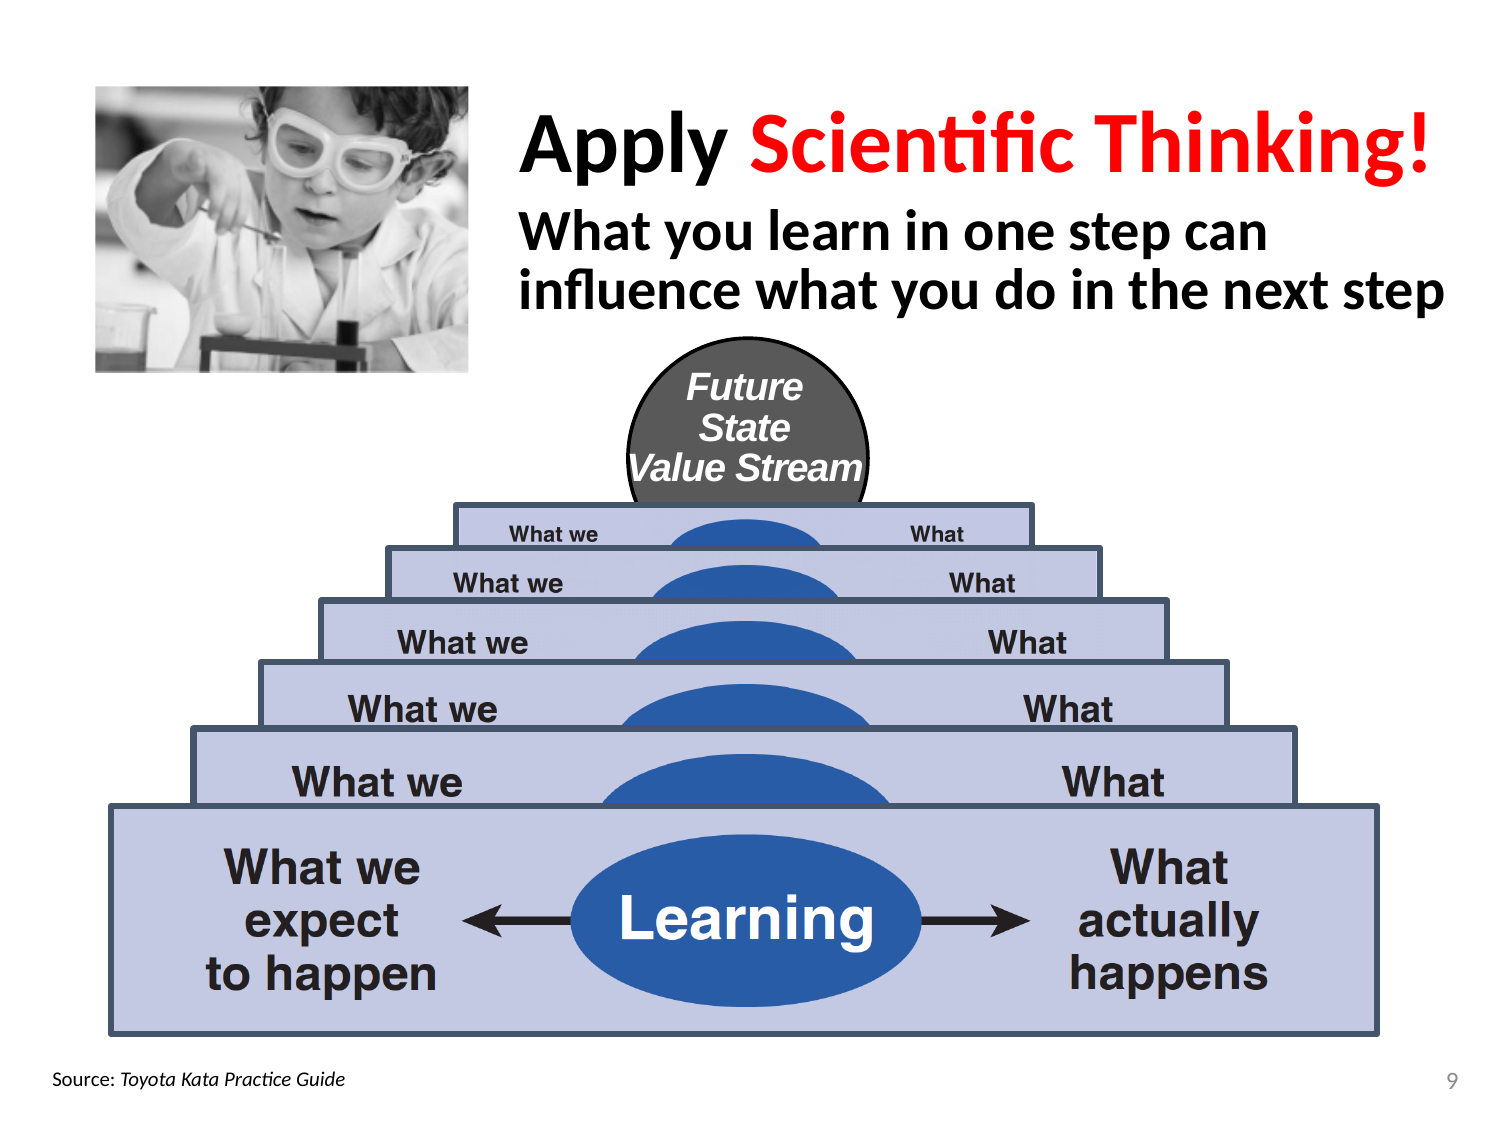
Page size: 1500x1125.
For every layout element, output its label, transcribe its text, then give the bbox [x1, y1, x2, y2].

text_box [675, 337, 821, 361]
text_box [633, 498, 863, 502]
text_box Future State Value Stream [594, 361, 896, 498]
text_box What you learn in one step can influence what you do in the next step [504, 195, 1474, 329]
slide_number 9 [1136, 1049, 1474, 1110]
picture [114, 507, 1375, 1031]
text_box Apply Scientific Thinking! [504, 93, 1474, 195]
text_box Source: Toyota Kata Practice Guide [37, 1058, 415, 1098]
picture [95, 85, 469, 373]
